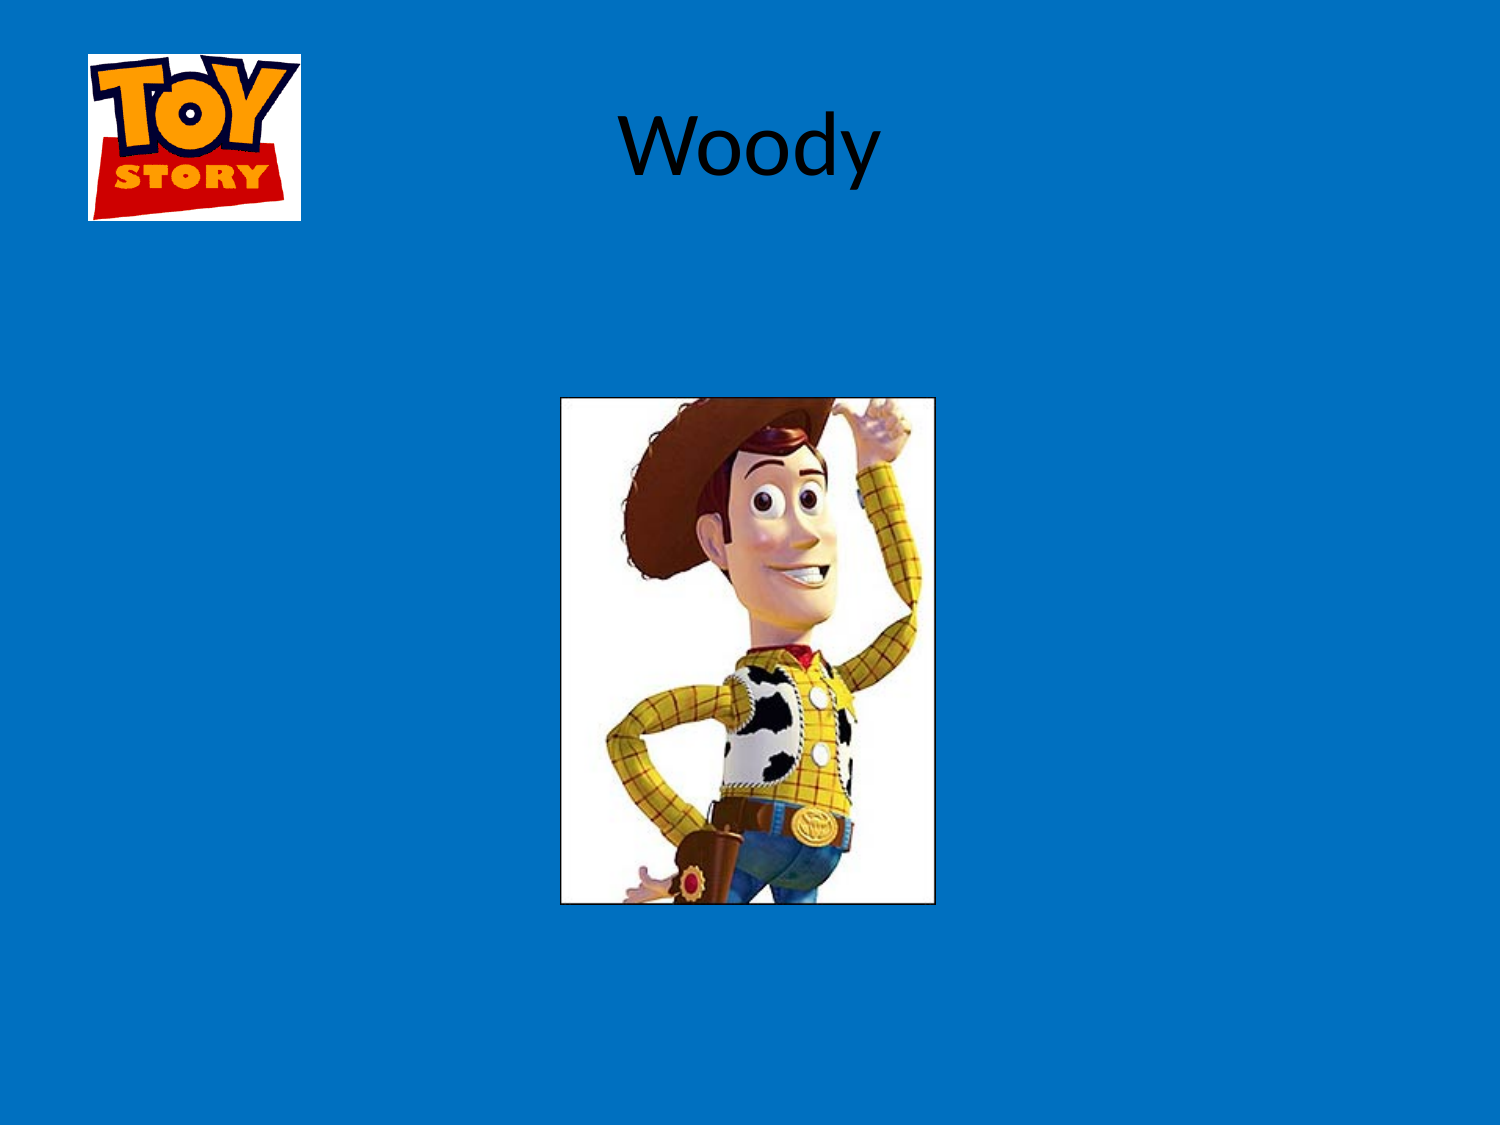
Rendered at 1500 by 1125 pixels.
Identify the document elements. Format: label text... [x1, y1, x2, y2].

picture [88, 54, 302, 222]
picture [560, 396, 937, 906]
title Woody [75, 45, 1425, 233]
